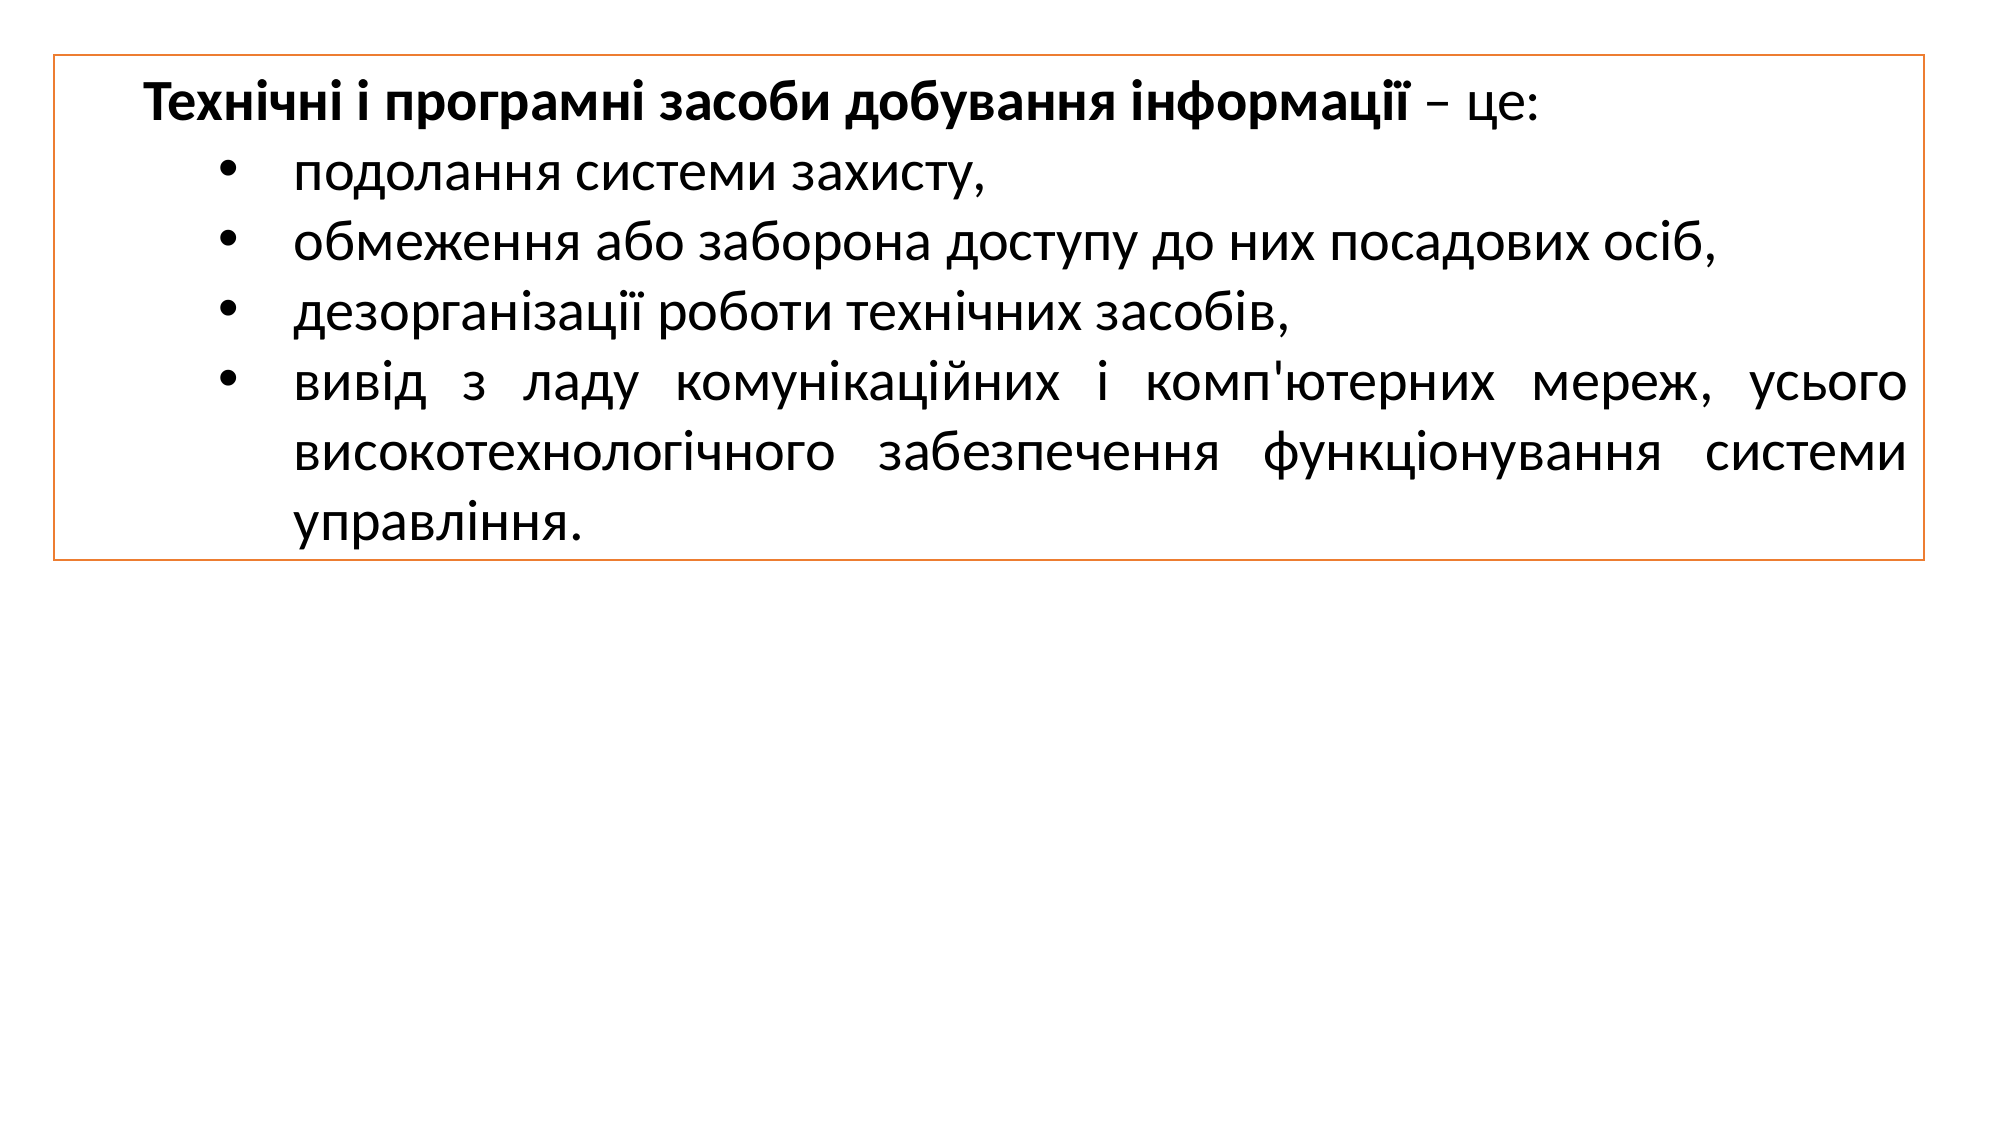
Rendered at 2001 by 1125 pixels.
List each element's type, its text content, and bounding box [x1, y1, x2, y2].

text_box Технічні і програмні засоби добування інформації – це: подолання системи захисту, обмеження або заборона доступу до них посадових осіб, дезорганізації роботи технічних засобів, вивід з ладу комунікаційних і комп'ютерних мереж, усього високотехнологічного забезпечення функціонування системи управління. [53, 54, 1925, 561]
